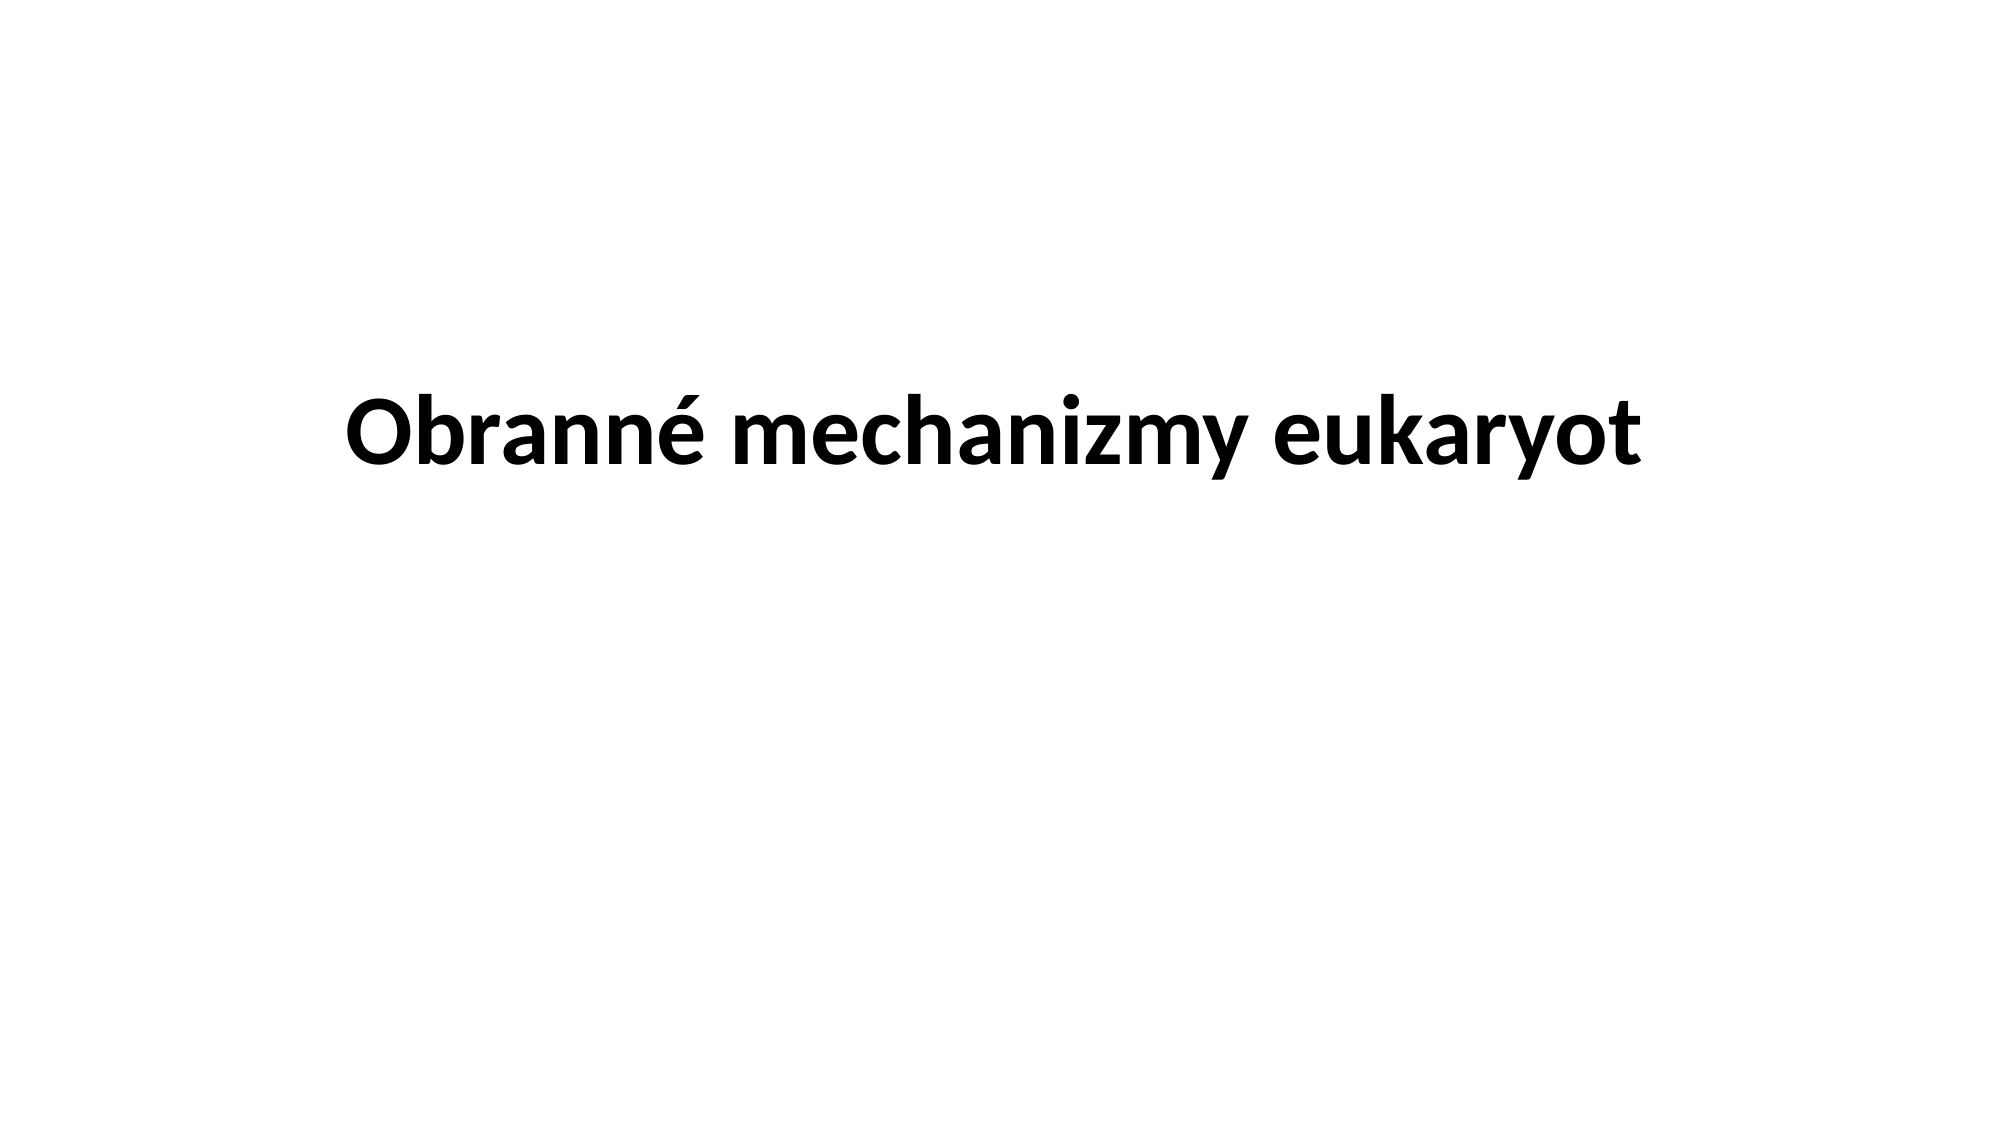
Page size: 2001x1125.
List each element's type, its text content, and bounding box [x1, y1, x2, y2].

title Obranné mechanizmy eukaryot [142, 220, 1848, 646]
